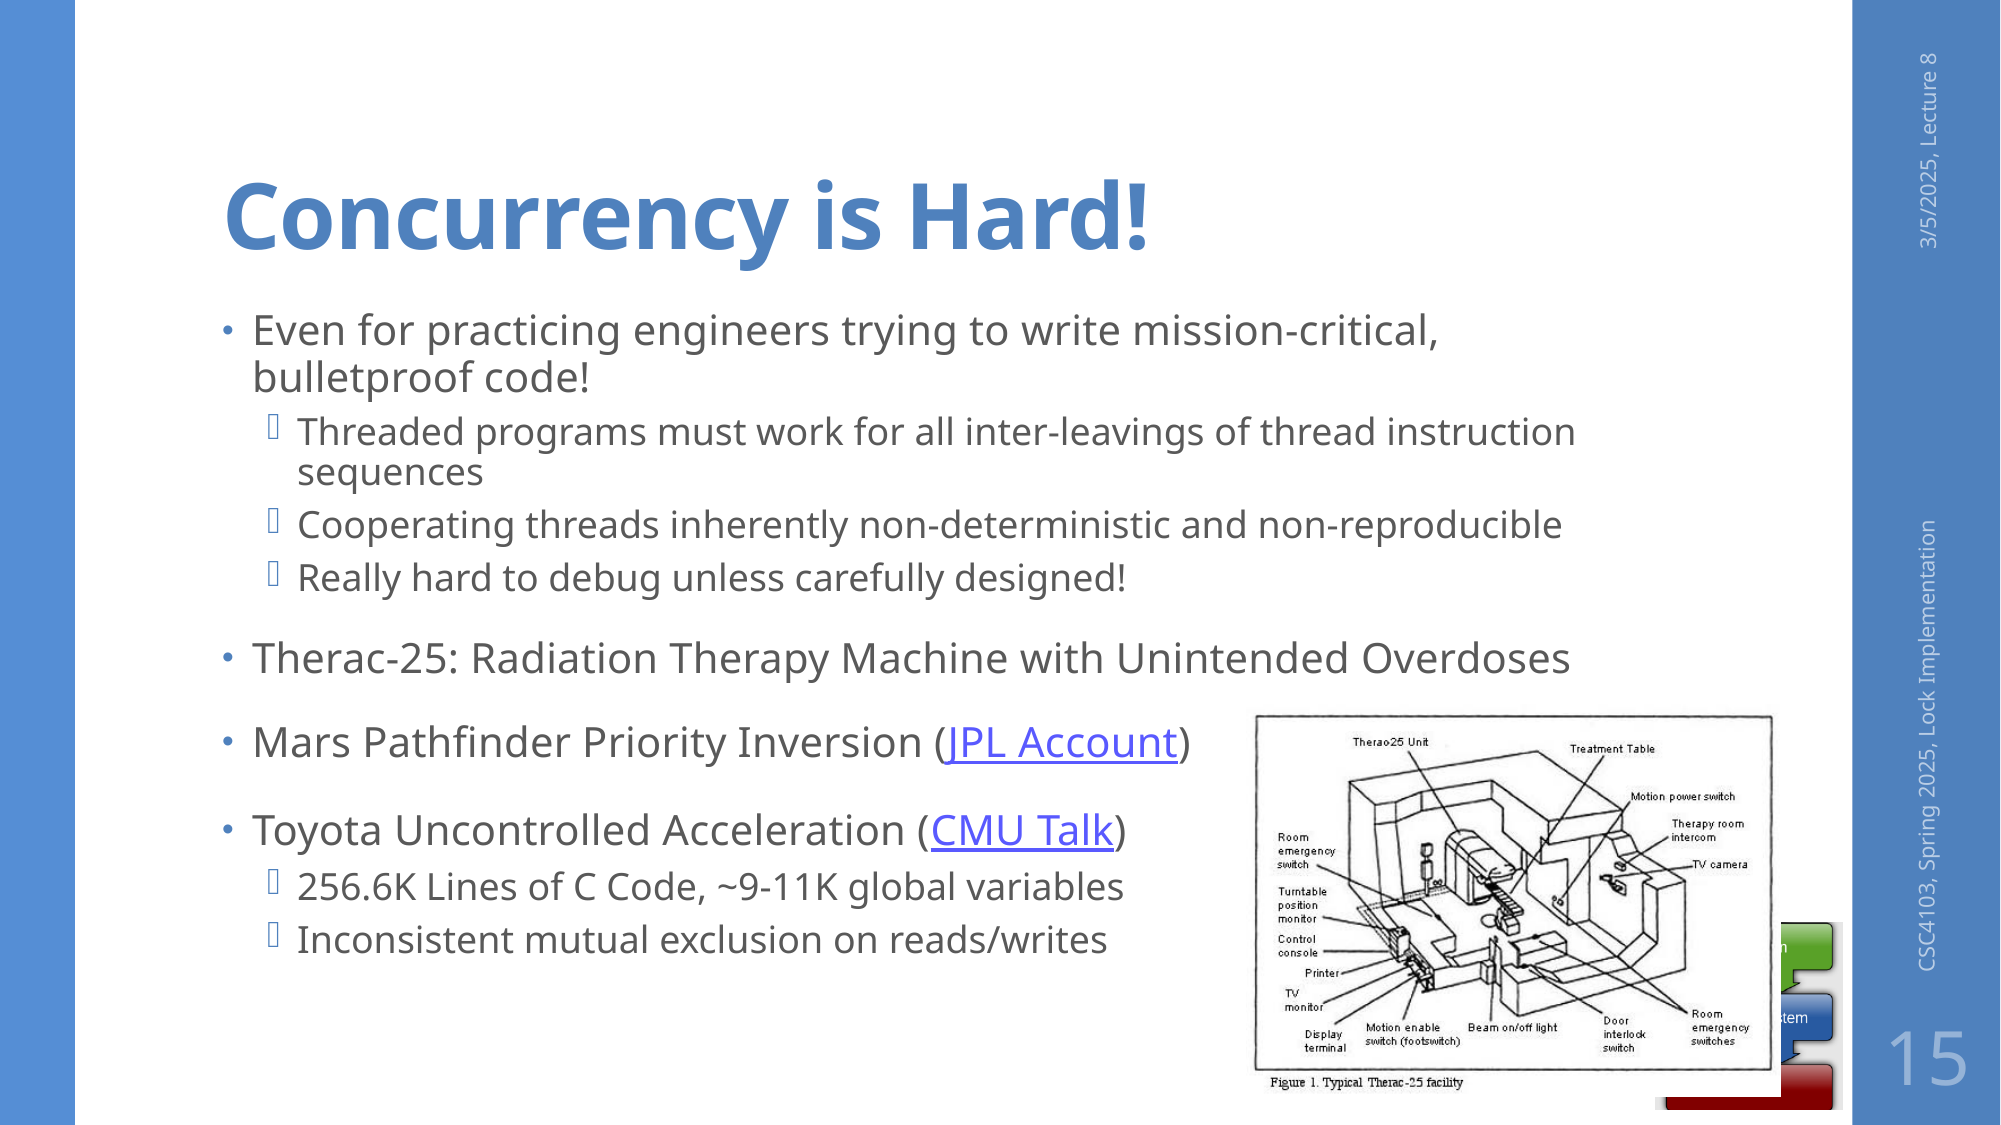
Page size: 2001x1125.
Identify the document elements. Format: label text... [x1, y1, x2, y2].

slide_number 15 [1852, 1012, 2000, 1110]
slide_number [1897, 37, 1958, 351]
list Even for practicing engineers trying to write mission-critical, bulletproof code! Threaded programs must work for all inter-leavings of thread instruction sequences Cooperating threads inherently non-deterministic and non-reproducible Really hard to debug unless carefully designed! Therac-25: Radiation Therapy Machine with Unintended Overdoses Mars Pathfinder Priority Inversion (JPL Account) Toyota Uncontrolled Acceleration (CMU Talk) 256.6K Lines of C Code, ~9-11K global variables Inconsistent mutual exclusion on reads/writes [206, 299, 1617, 1014]
footer CSC4103, Spring 2025, Lock Implementation [1897, 400, 1958, 988]
title Concurrency is Hard! [206, 48, 1797, 278]
picture [1246, 704, 1843, 1110]
